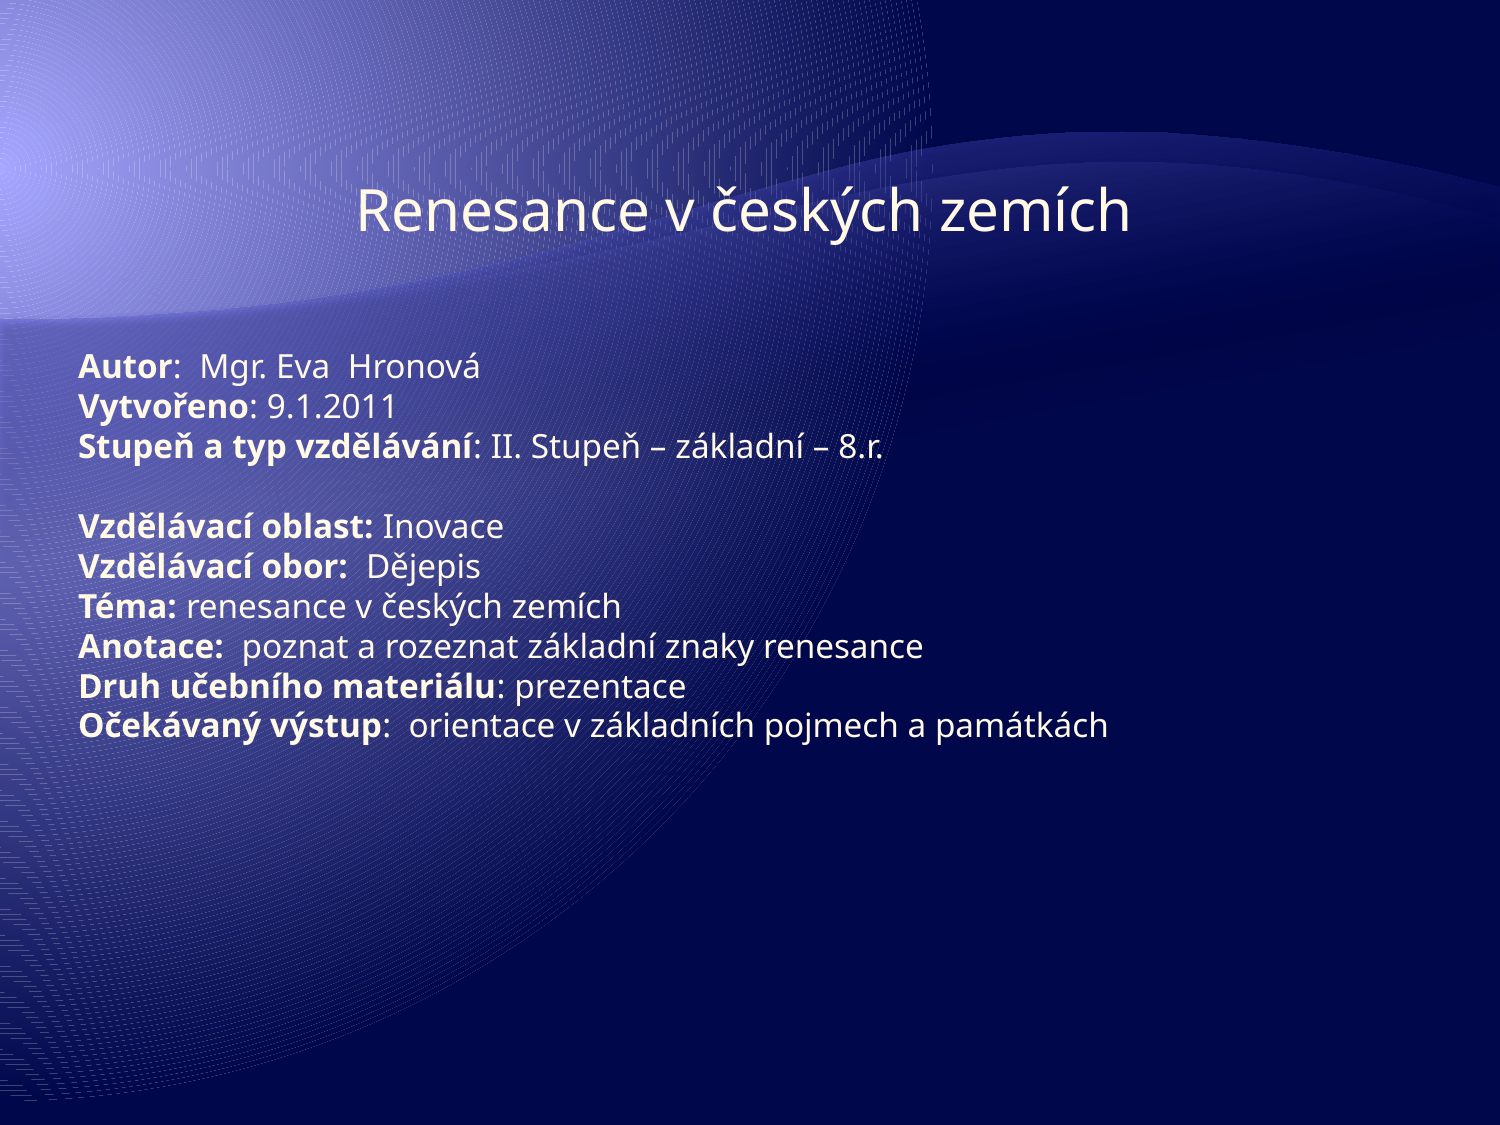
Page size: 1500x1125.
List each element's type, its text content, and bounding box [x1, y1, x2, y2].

text_box Renesance v českých zemích [0, 125, 1495, 291]
text_box Autor: Mgr. Eva Hronová Vytvořeno: 9.1.2011 Stupeň a typ vzdělávání: II. Stupeň – základní – 8.r. Vzdělávací oblast: Inovace Vzdělávací obor: Dějepis Téma: renesance v českých zemích Anotace: poznat a rozeznat základní znaky renesance Druh učebního materiálu: prezentace Očekávaný výstup: orientace v základních pojmech a památkách [63, 338, 1458, 752]
